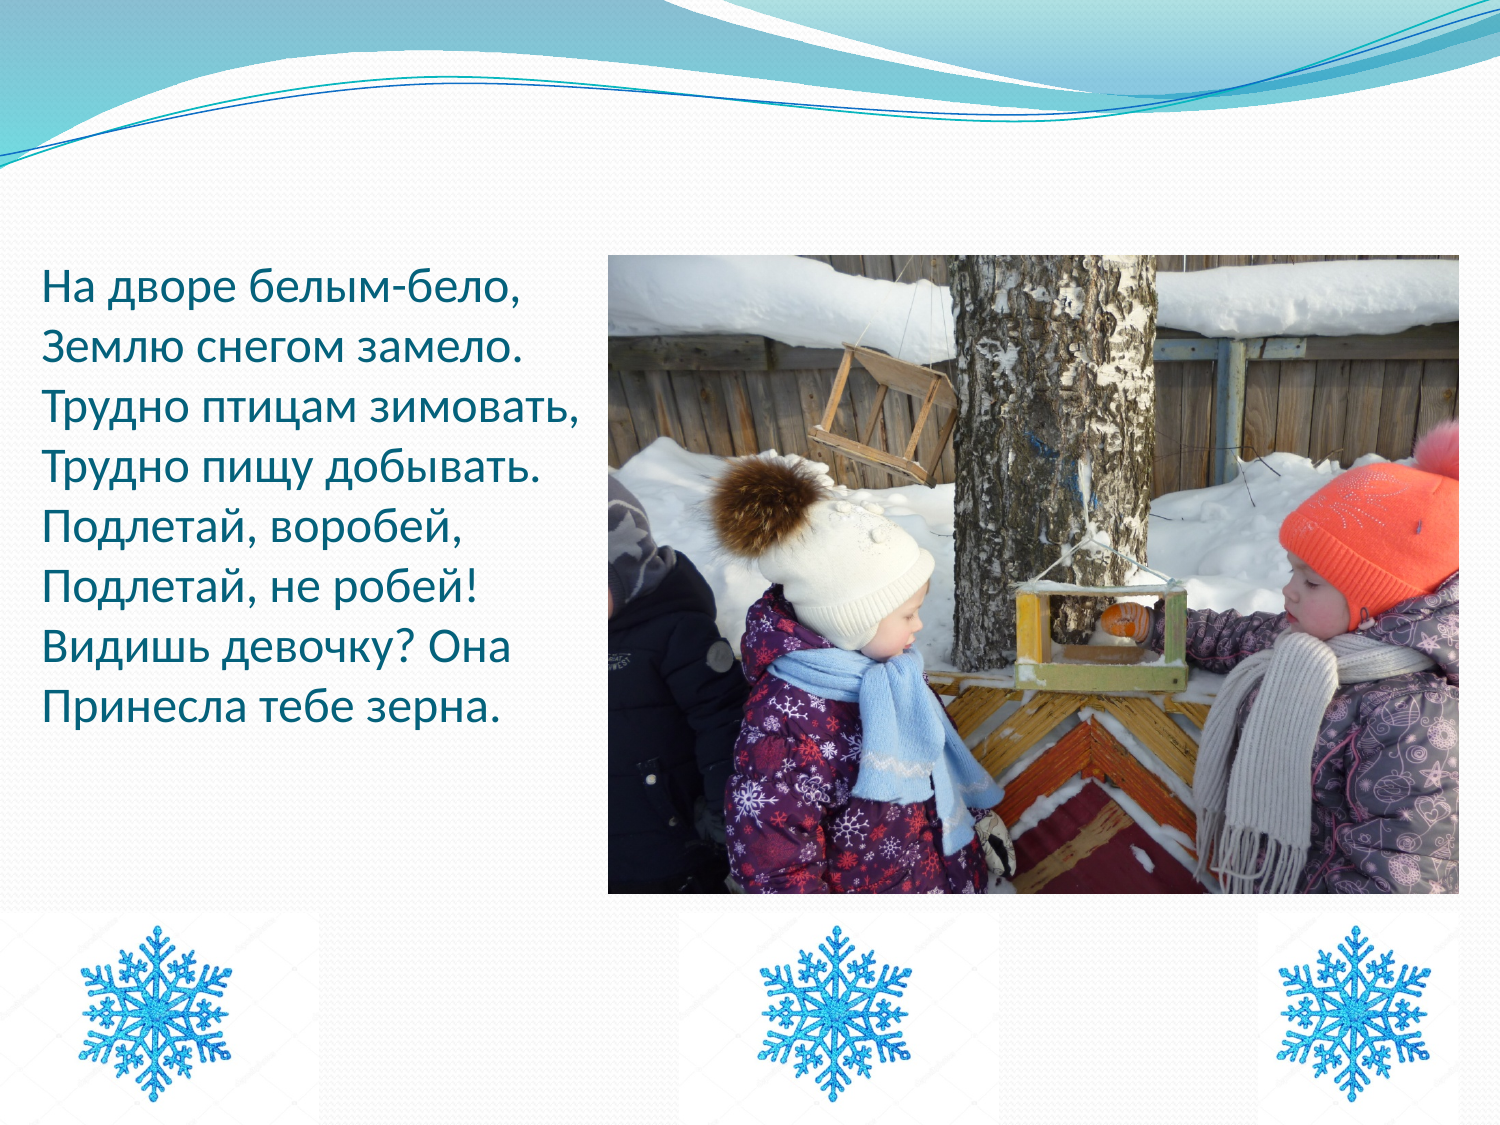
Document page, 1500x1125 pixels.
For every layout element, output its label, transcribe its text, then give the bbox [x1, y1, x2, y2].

picture [607, 255, 1459, 894]
title На дворе белым-бело, Землю снегом замело. Трудно птицам зимовать, Трудно пищу добывать. Подлетай, воробей, Подлетай, не робей! Видишь девочку? Она Принесла тебе зерна. [41, 90, 609, 793]
picture [0, 912, 320, 1125]
picture [1257, 912, 1459, 1125]
picture [678, 912, 999, 1125]
